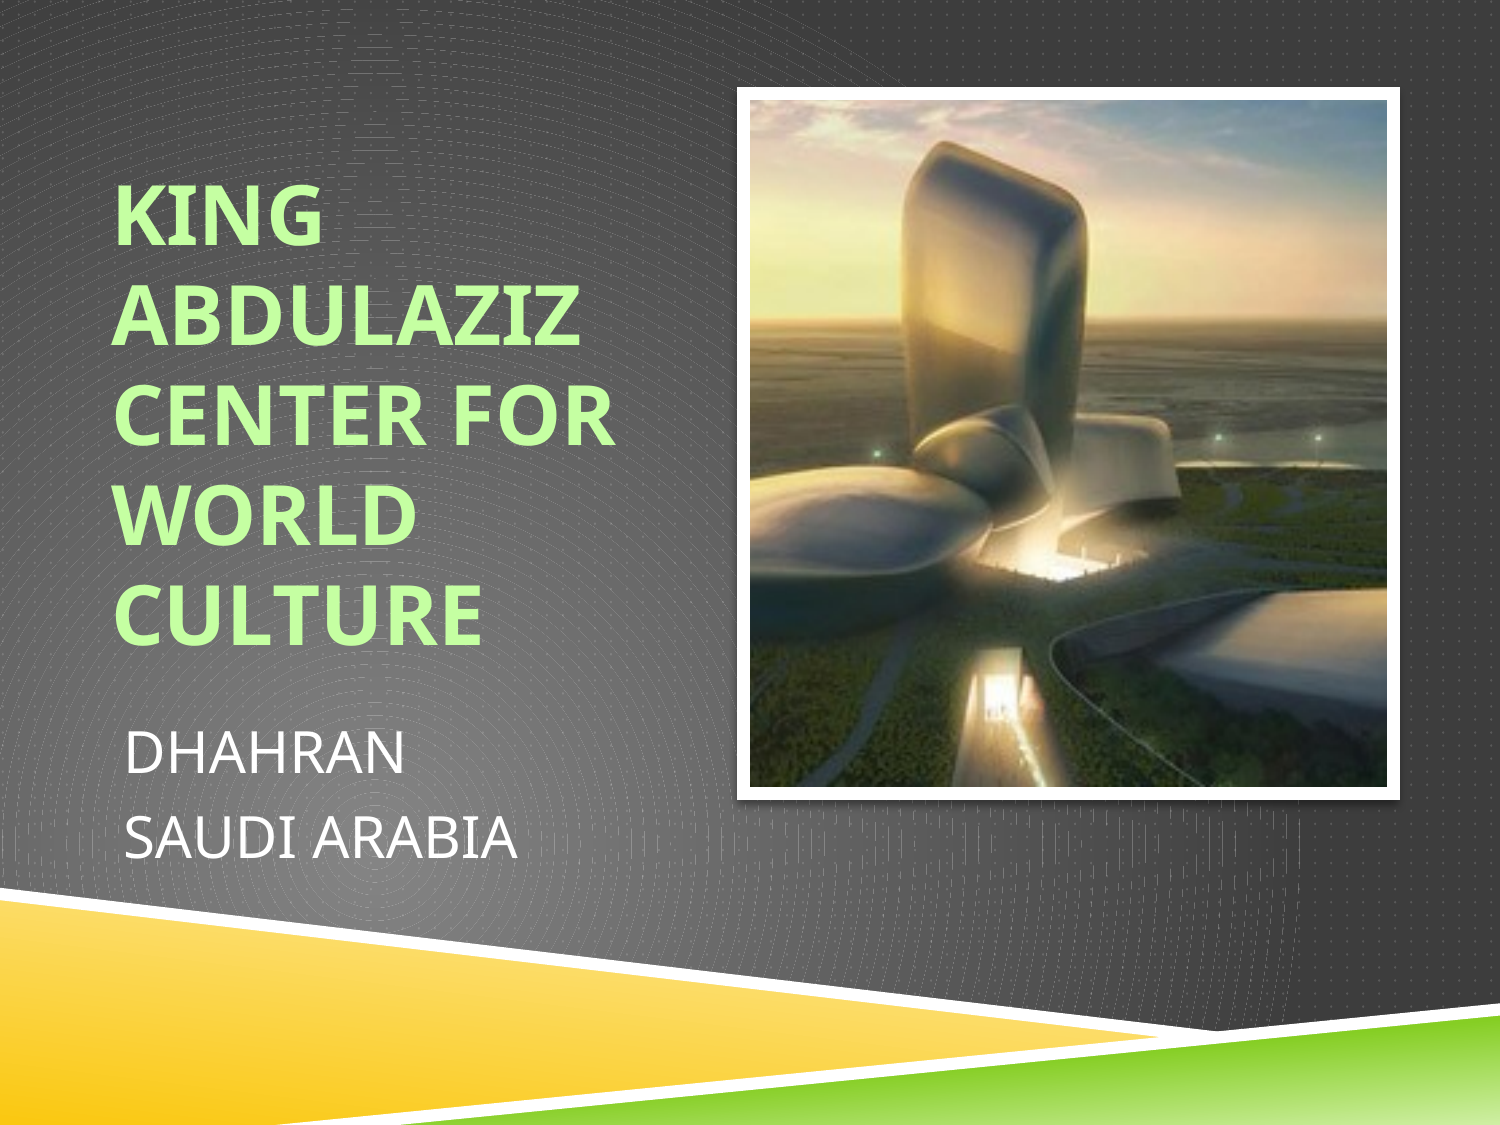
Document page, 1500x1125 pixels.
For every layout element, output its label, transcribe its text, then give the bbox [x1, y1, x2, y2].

picture [749, 99, 1388, 788]
list DHAHRAN SAUDI ARABIA [107, 708, 663, 1125]
title KING ABDULAZIZ CENTER FOR WORLD CULTURE [111, 99, 666, 670]
